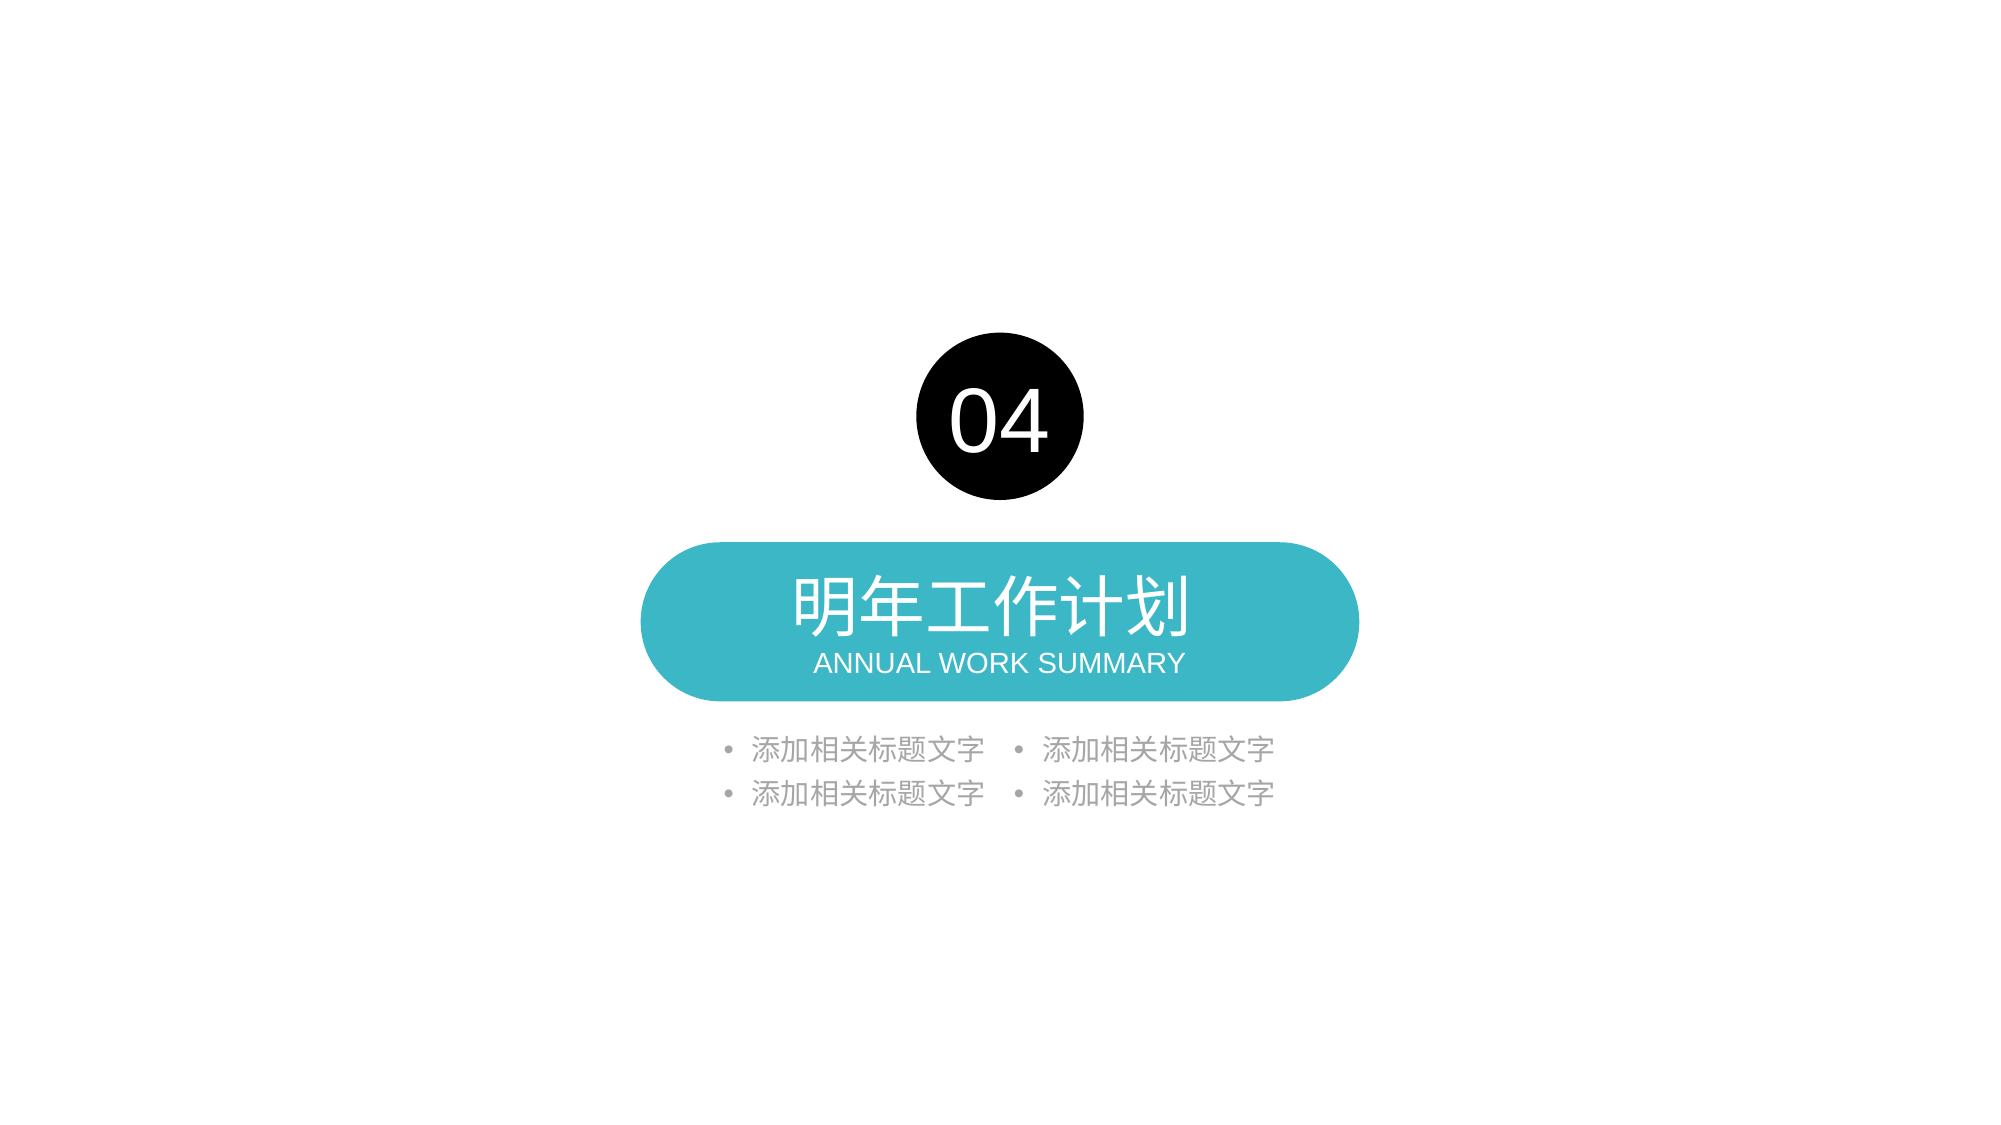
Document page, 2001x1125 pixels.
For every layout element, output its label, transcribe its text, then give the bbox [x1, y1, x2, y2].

text_box 添加相关标题文字 [1013, 731, 1276, 767]
text_box 添加相关标题文字 [723, 775, 986, 811]
text_box 添加相关标题文字 [723, 731, 986, 767]
text_box 04 [915, 331, 1085, 502]
text_box 添加相关标题文字 [1013, 775, 1276, 811]
text_box [639, 541, 1361, 703]
